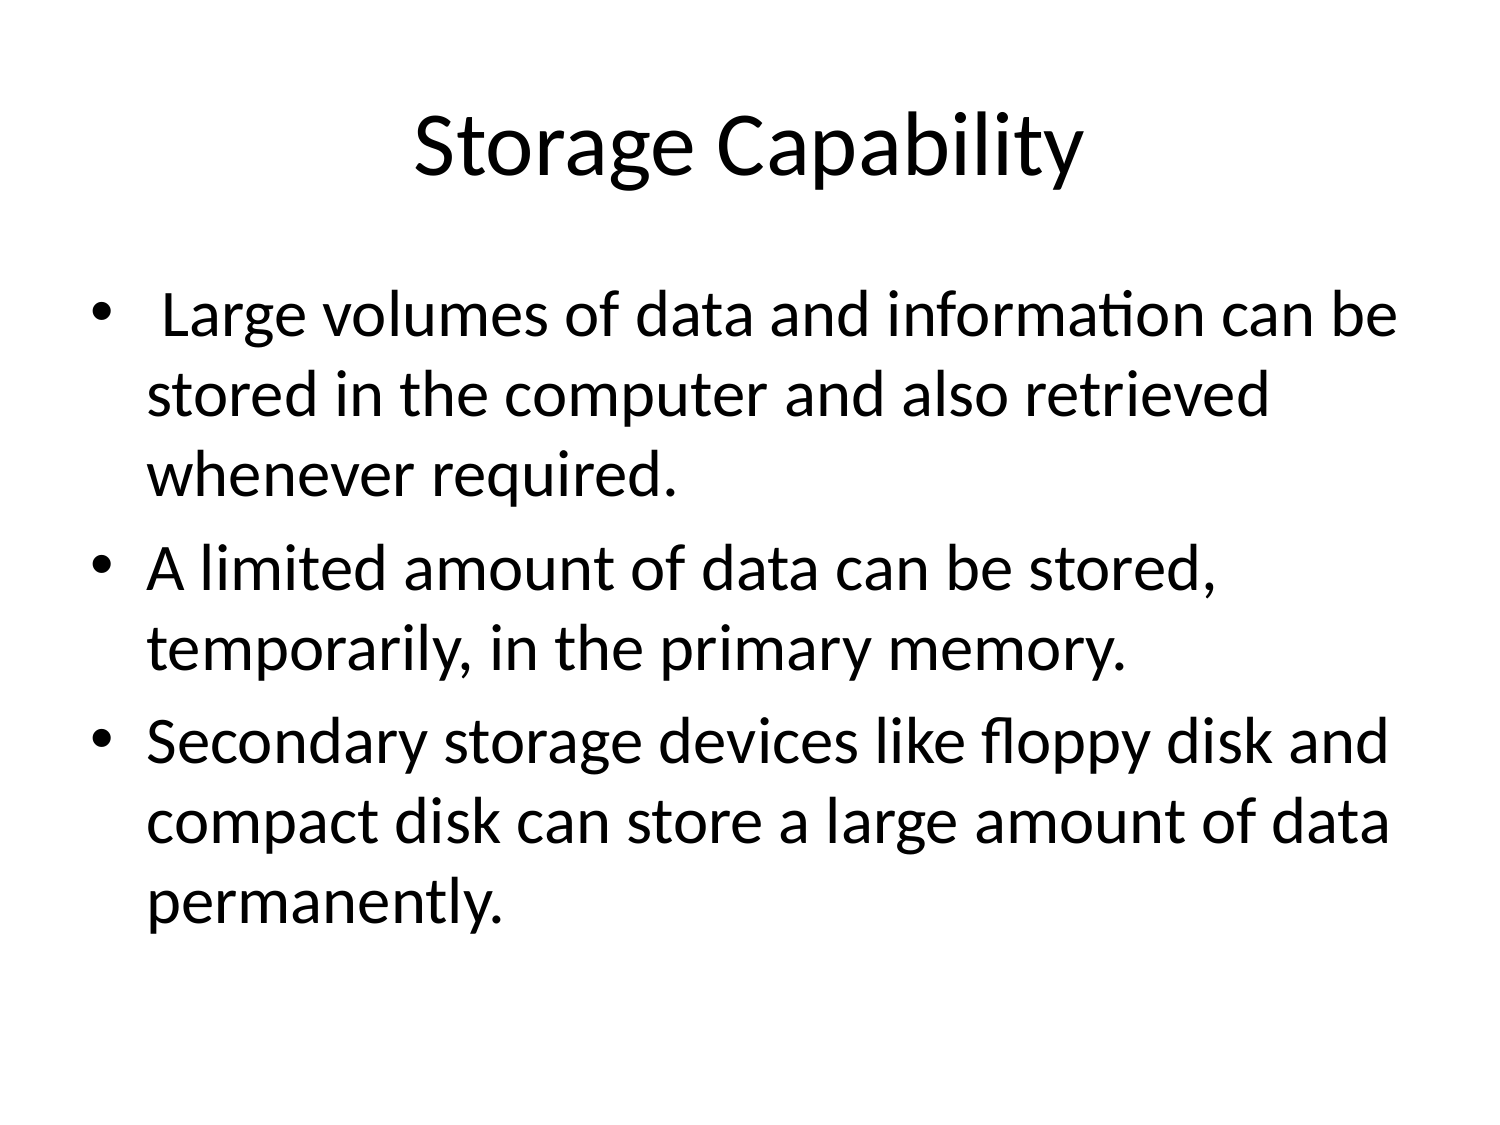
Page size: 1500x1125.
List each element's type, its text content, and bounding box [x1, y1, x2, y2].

list Large volumes of data and information can be stored in the computer and also retrieved whenever required. A limited amount of data can be stored, temporarily, in the primary memory. Secondary storage devices like floppy disk and compact disk can store a large amount of data permanently. [75, 262, 1425, 1005]
title Storage Capability [75, 45, 1425, 233]
